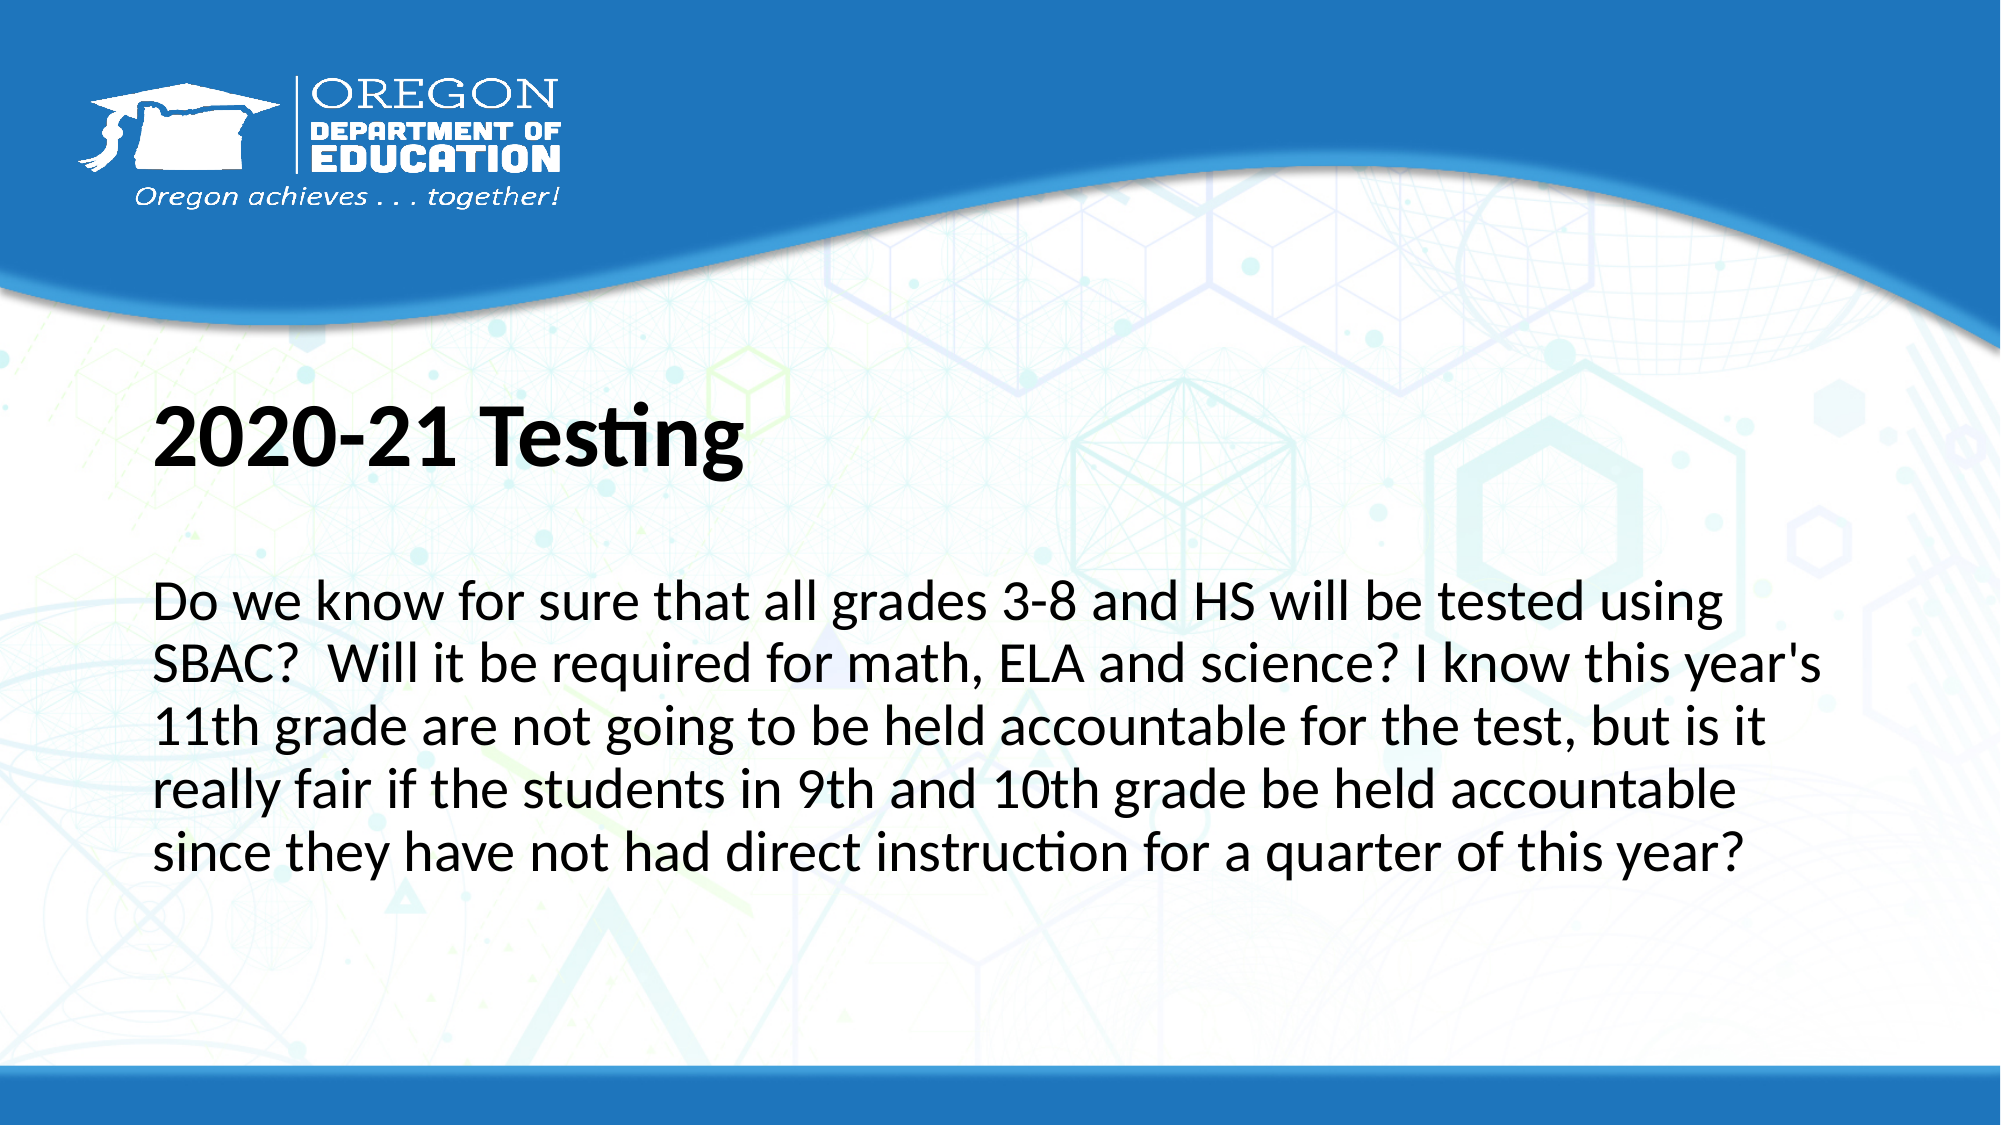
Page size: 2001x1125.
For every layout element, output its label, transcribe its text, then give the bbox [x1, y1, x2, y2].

list Do we know for sure that all grades 3-8 and HS will be tested using SBAC? Will it be required for math, ELA and science? I know this year's 11th grade are not going to be held accountable for the test, but is it really fair if the students in 9th and 10th grade be held accountable since they have not had direct instruction for a quarter of this year? [137, 562, 1863, 1014]
picture [0, 0, 2001, 1125]
title 2020-21 Testing [137, 327, 1863, 546]
